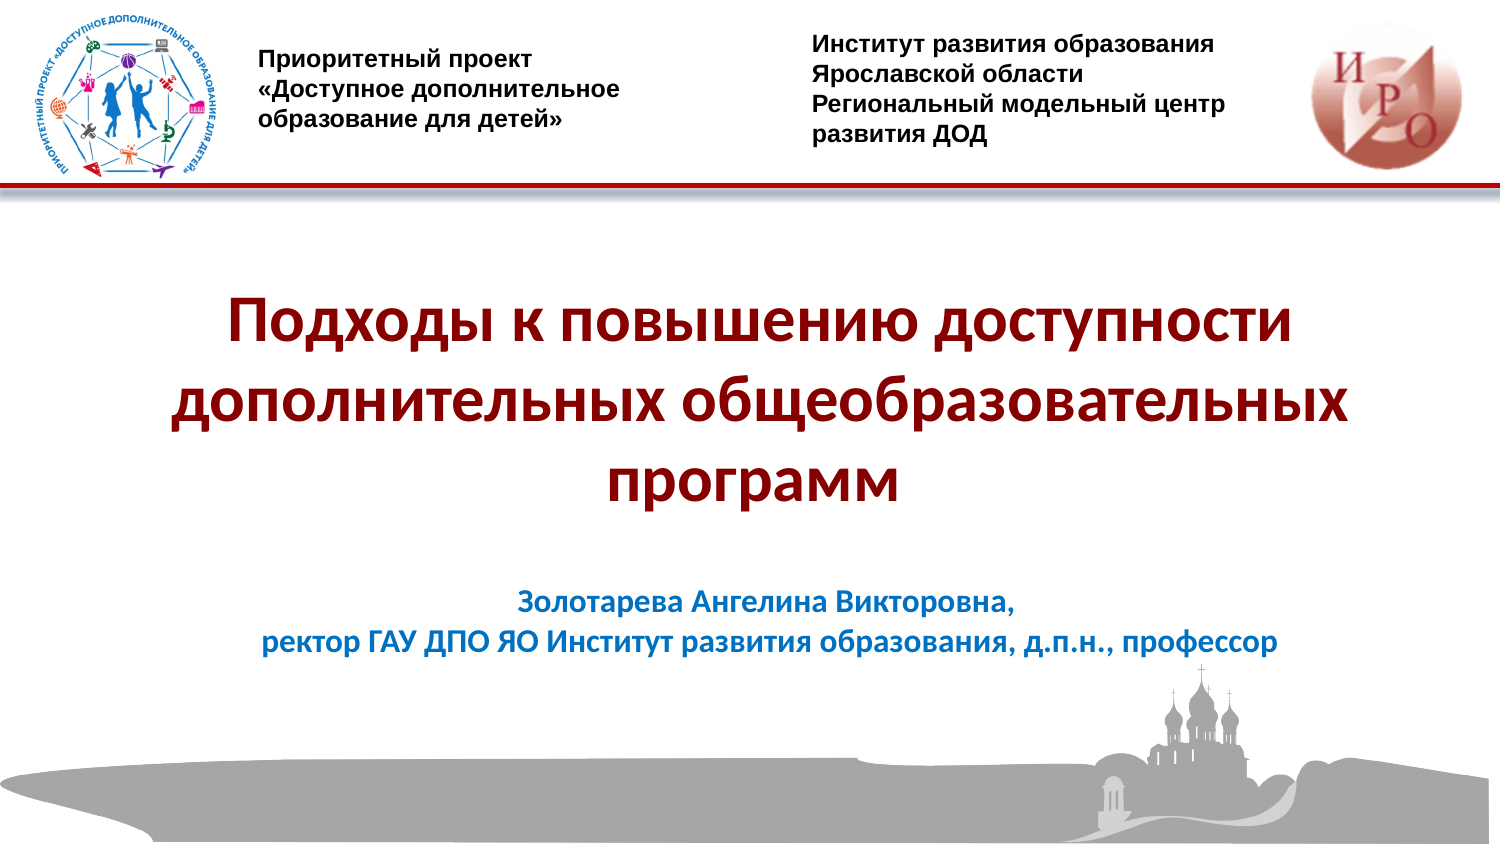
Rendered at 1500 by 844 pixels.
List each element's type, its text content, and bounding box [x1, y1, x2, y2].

text_box Подходы к повышению доступности дополнительных общеобразовательных программ [135, 268, 1387, 522]
text_box Институт развития образования Ярославской области Региональный модельный центр развития ДОД [797, 20, 1289, 155]
text_box Приоритетный проект «Доступное дополнительное образование для детей» [243, 35, 680, 140]
text_box [30, 10, 221, 183]
text_box Золотарева Ангелина Викторовна, ректор ГАУ ДПО ЯО Институт развития образования, д.п.н., профессор [135, 572, 1406, 662]
picture [0, 664, 1489, 844]
picture [1294, 7, 1479, 186]
